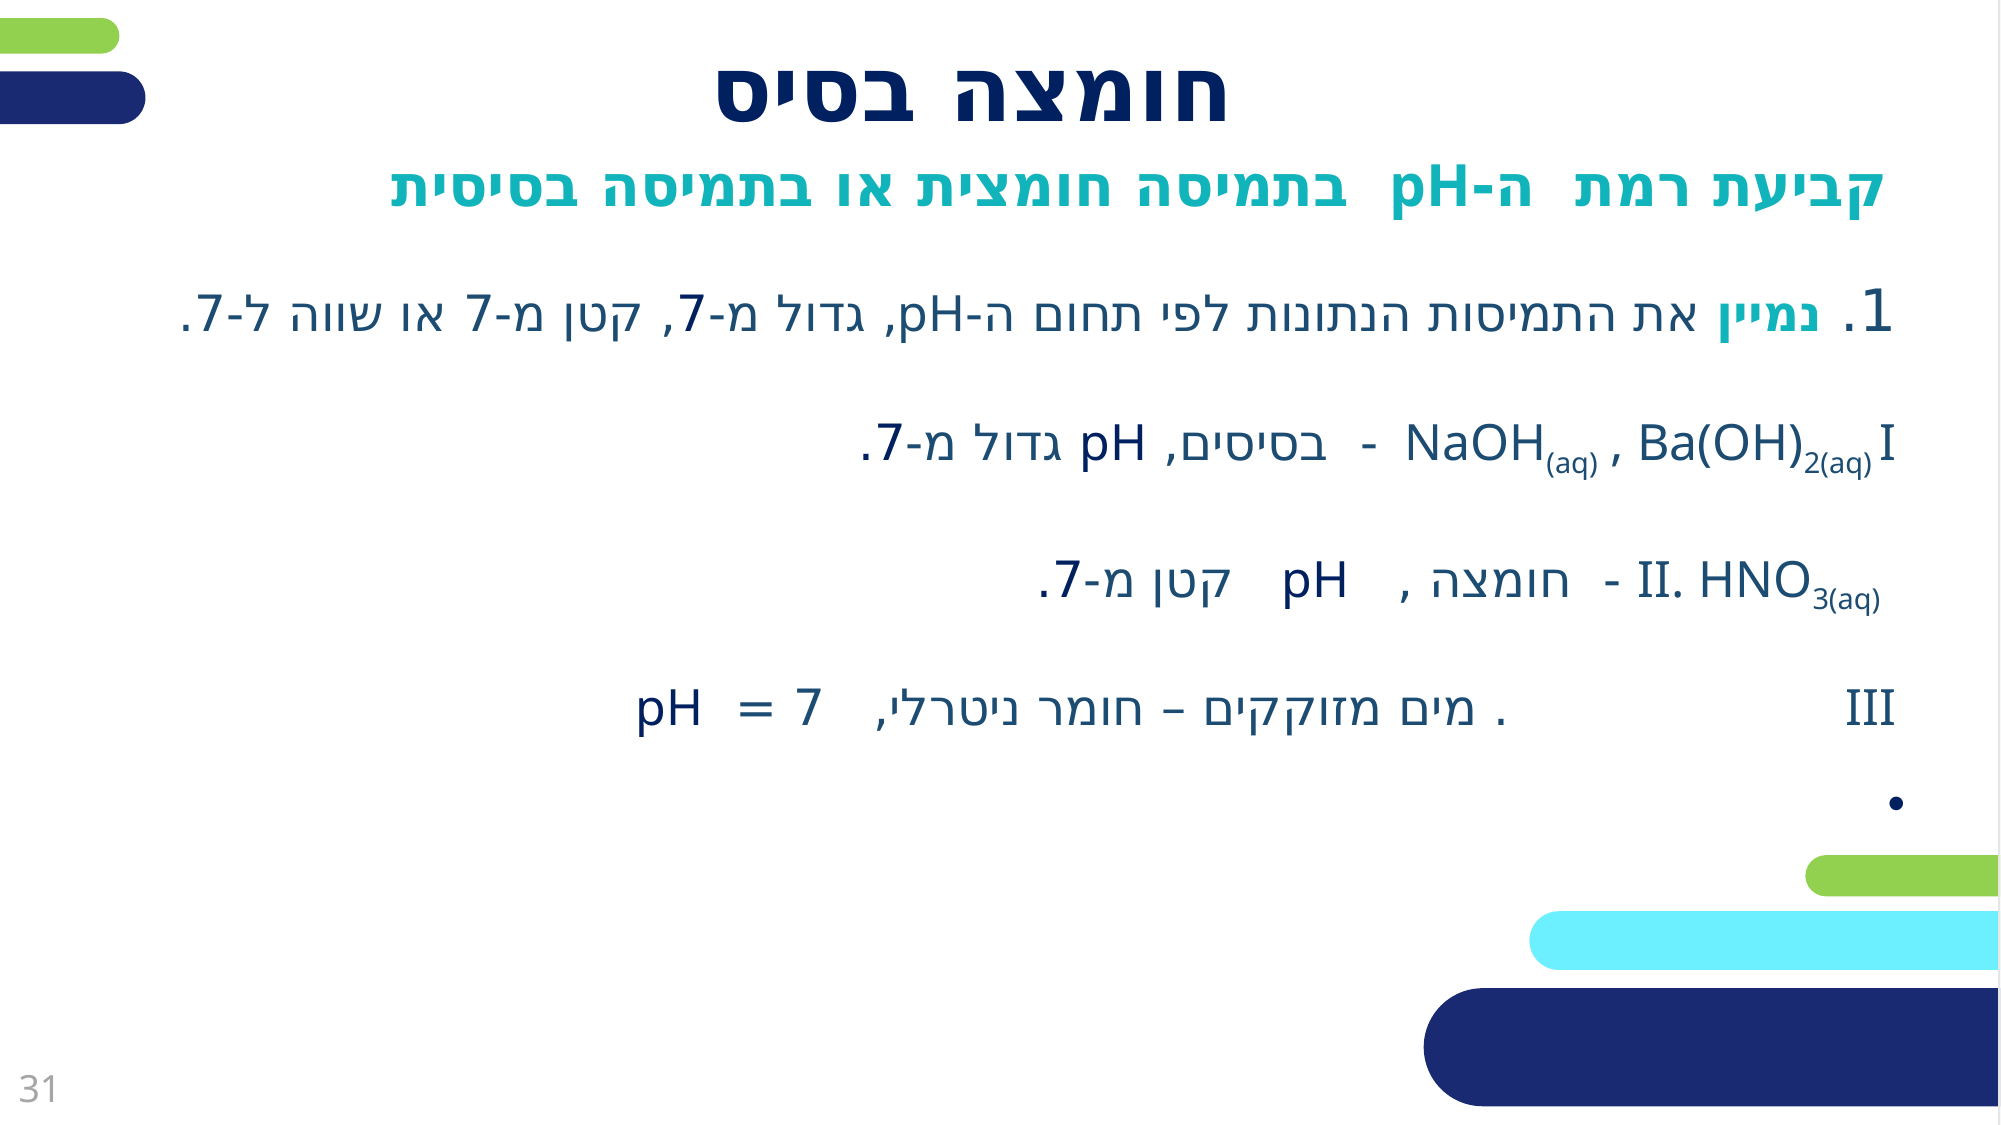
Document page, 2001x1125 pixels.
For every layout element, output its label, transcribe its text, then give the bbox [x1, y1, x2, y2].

title חומצה בסיס [168, 25, 1776, 138]
list [88, 651, 1920, 1125]
text_box 1. נמיין את התמיסות הנתונות לפי תחום ה-pH, גדול מ-7, קטן מ-7 או שווה ל-7. NaOH(aq) , Ba(OH)2(aq) I - בסיסים, pH גדול מ-7. II. HNO3(aq) - חומצה , pH קטן מ-7. III . מים מזוקקים – חומר ניטרלי, 7 = pH [0, 195, 1912, 833]
text_box קביעת רמת ה-pH בתמיסה חומצית או בתמיסה בסיסית [56, 138, 1888, 214]
